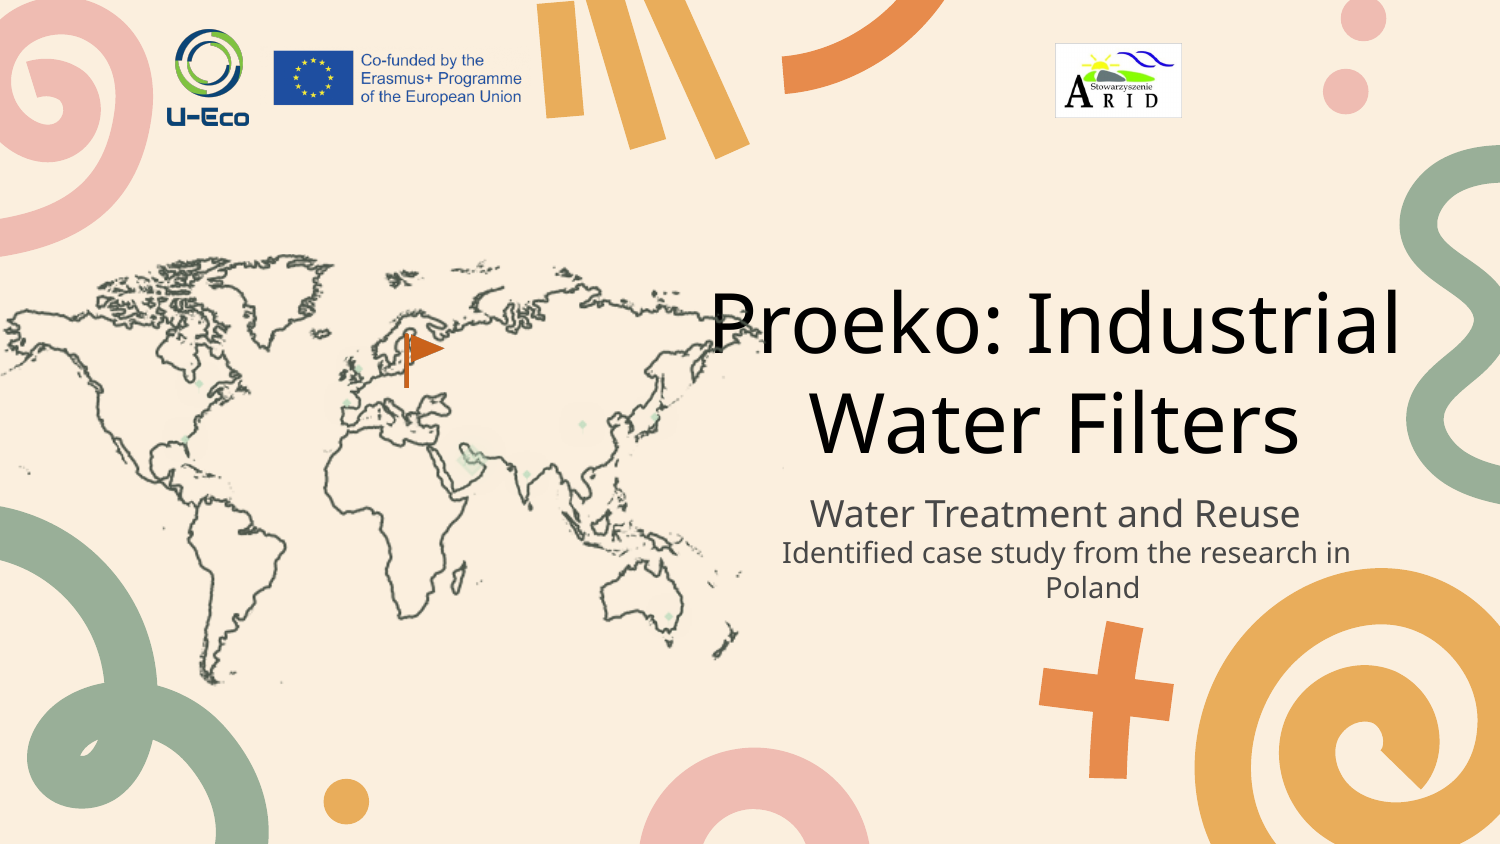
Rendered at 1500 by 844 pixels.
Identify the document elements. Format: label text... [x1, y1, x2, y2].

picture [0, 254, 784, 687]
title Proeko: Industrial Water Filters [686, 183, 1425, 485]
picture [260, 45, 531, 109]
picture [166, 29, 249, 126]
picture [1055, 43, 1182, 119]
subtitle Water Treatment and Reuse Identified case study from the research in Poland [788, 474, 1396, 557]
